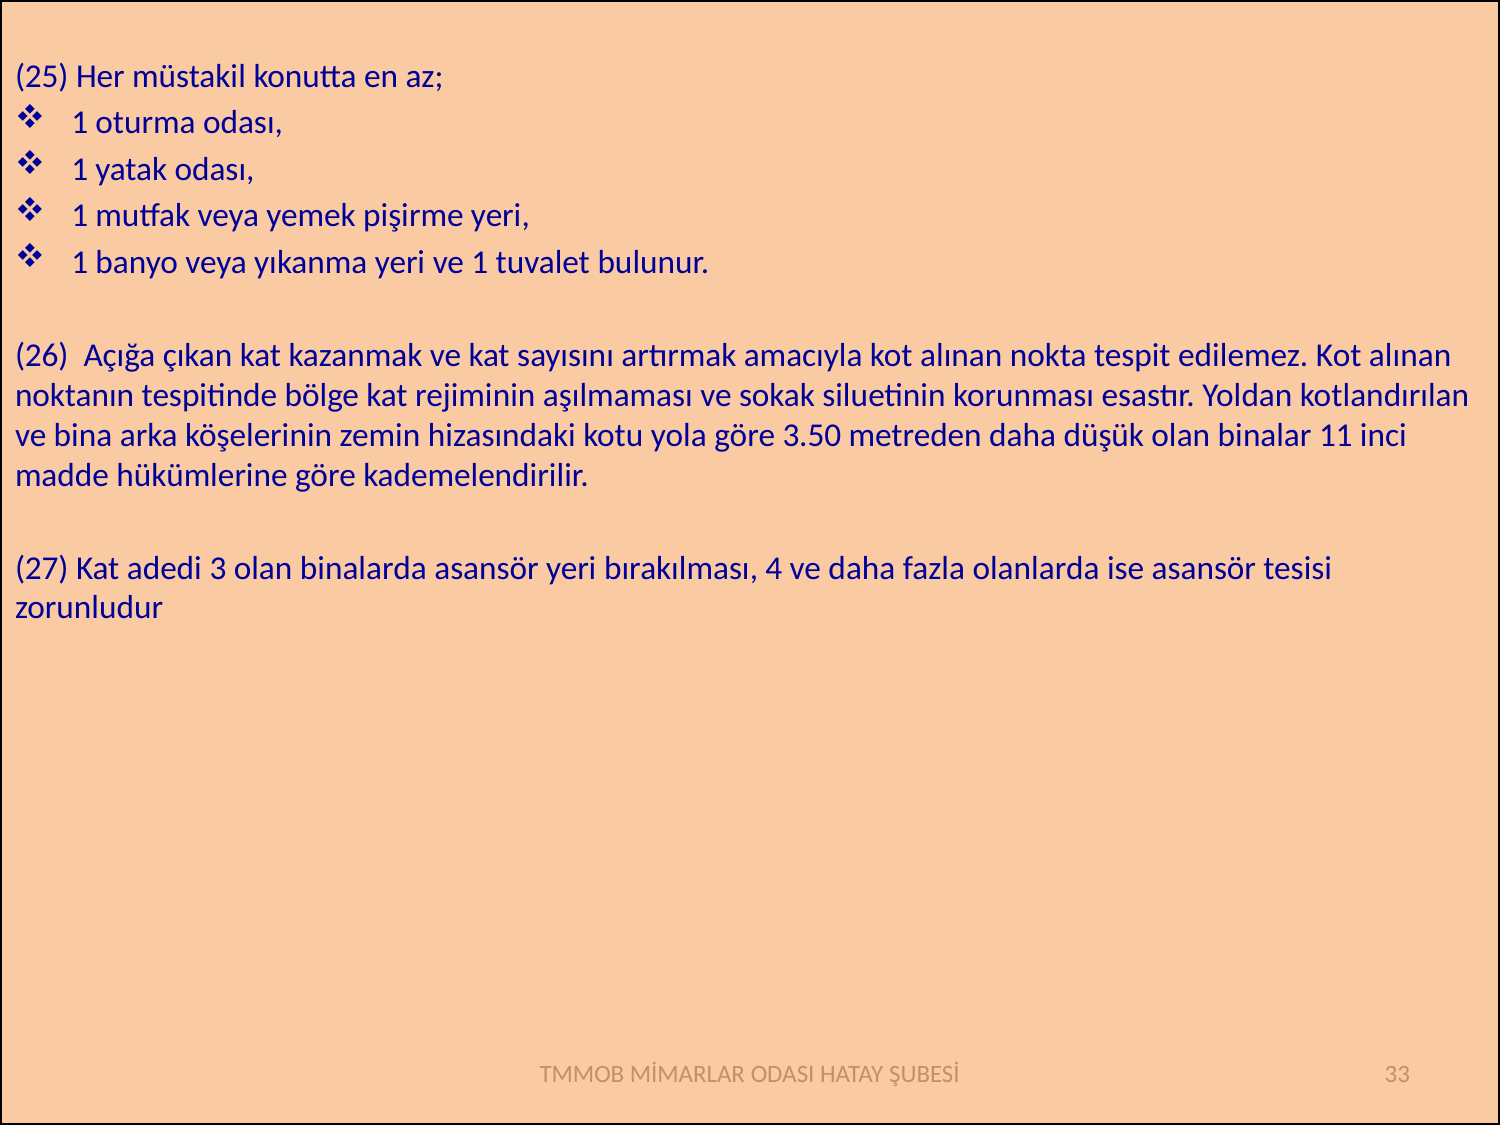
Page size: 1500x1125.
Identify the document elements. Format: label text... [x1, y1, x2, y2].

slide_number 33 [1074, 1042, 1425, 1103]
footer TMMOB MİMARLAR ODASI HATAY ŞUBESİ [512, 1042, 988, 1103]
list (25) Her müstakil konutta en az; 1 oturma odası, 1 yatak odası, 1 mutfak veya yemek pişirme yeri, 1 banyo veya yıkanma yeri ve 1 tuvalet bulunur. (26) Açığa çıkan kat kazanmak ve kat sayısını artırmak amacıyla kot alınan nokta tespit edilemez. Kot alınan noktanın tespitinde bölge kat rejiminin aşılmaması ve sokak siluetinin korunması esastır. Yoldan kotlandırılan ve bina arka köşelerinin zemin hizasındaki kotu yola göre 3.50 metreden daha düşük olan binalar 11 inci madde hükümlerine göre kademelendirilir. (27) Kat adedi 3 olan binalarda asansör yeri bırakılması, 4 ve daha fazla olanlarda ise asansör tesisi zorunludur [0, 0, 1500, 1125]
